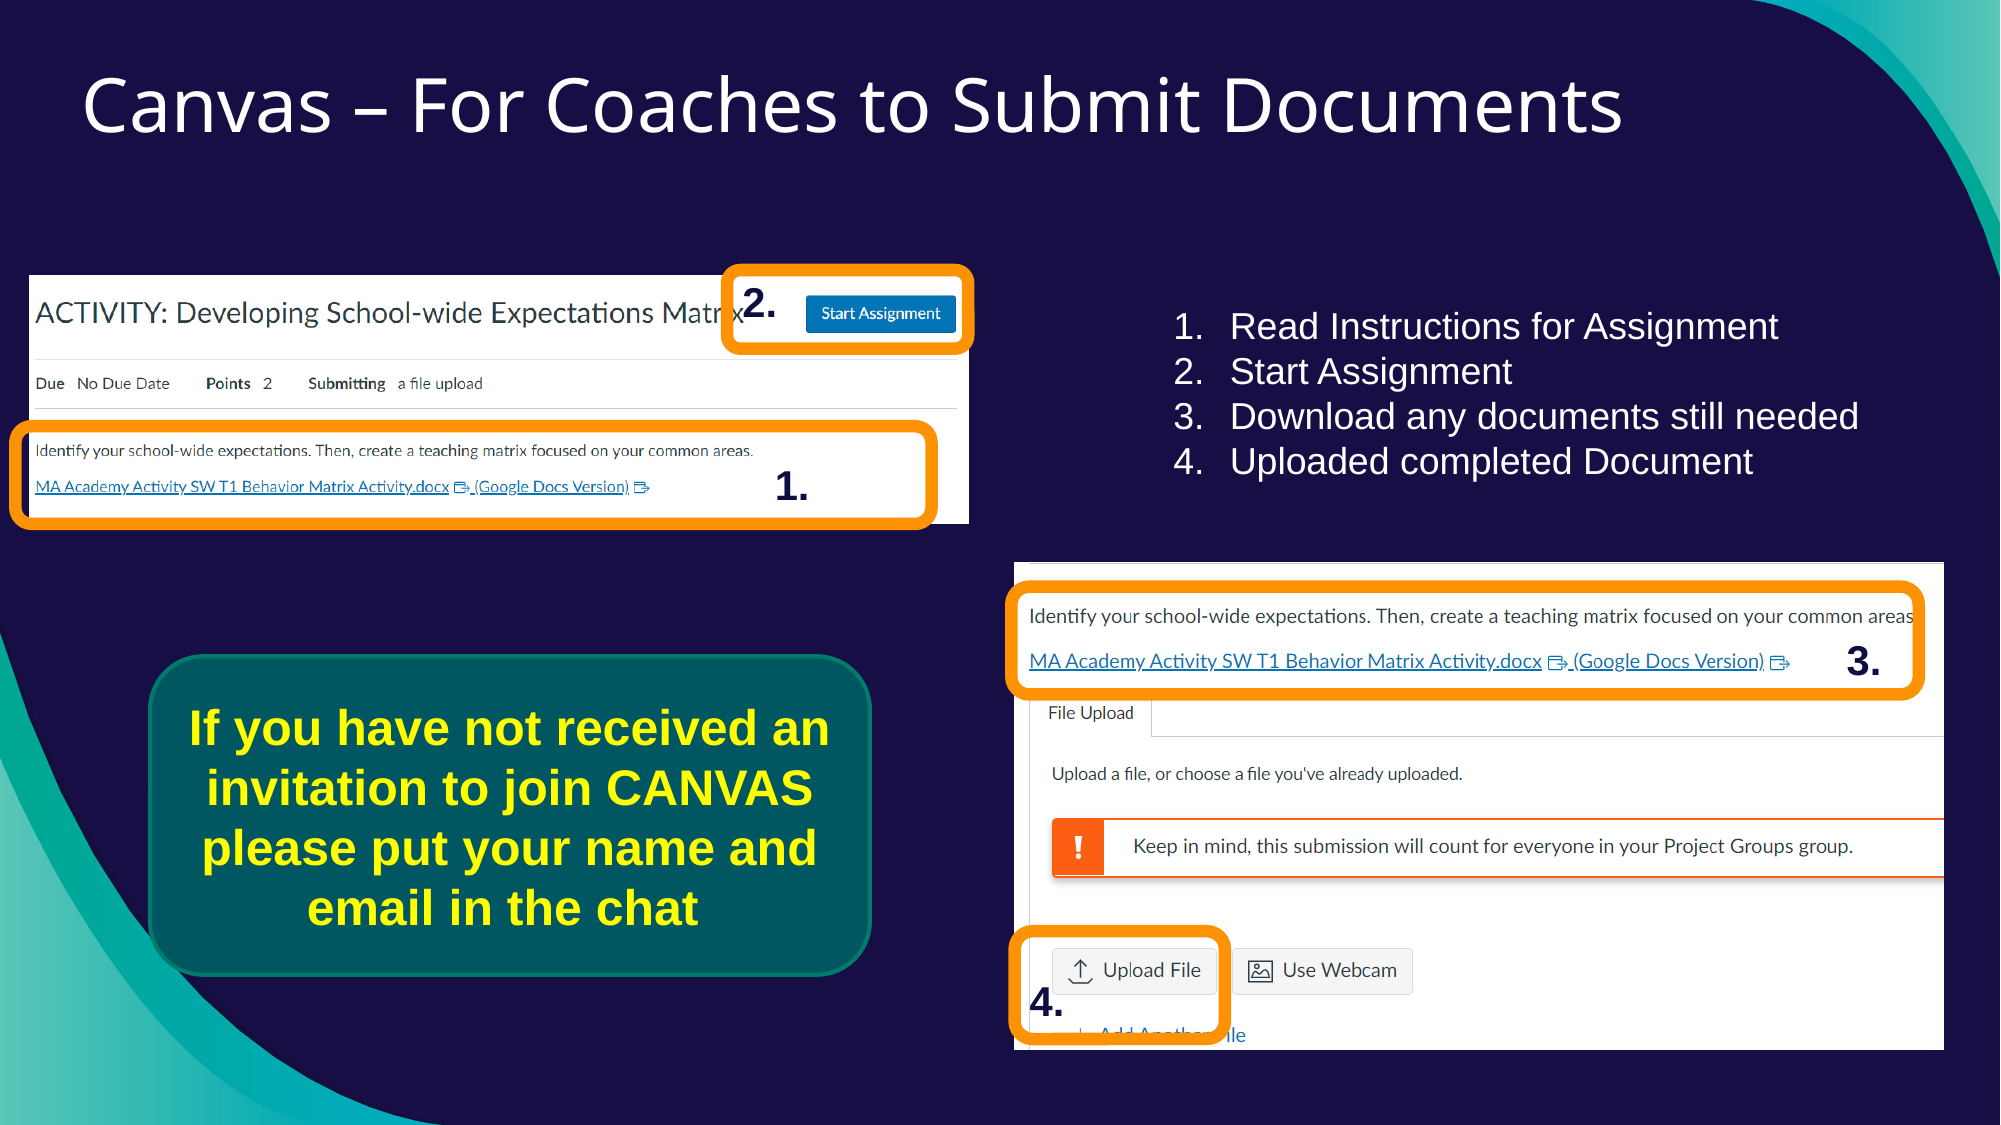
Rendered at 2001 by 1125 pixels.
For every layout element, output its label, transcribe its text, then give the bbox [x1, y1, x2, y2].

text_box [13, 425, 24, 525]
text_box Read Instructions for Assignment Start Assignment Download any documents still needed Uploaded completed Document [1158, 295, 1875, 490]
title Canvas – For Coaches to Submit Documents [66, 42, 2000, 182]
text_box 2. [727, 268, 792, 273]
text_box [739, 267, 968, 274]
text_box If you have not received an invitation to join CANVAS please put your name and email in the chat [147, 654, 872, 977]
picture [29, 274, 969, 525]
picture [1014, 562, 1945, 1051]
